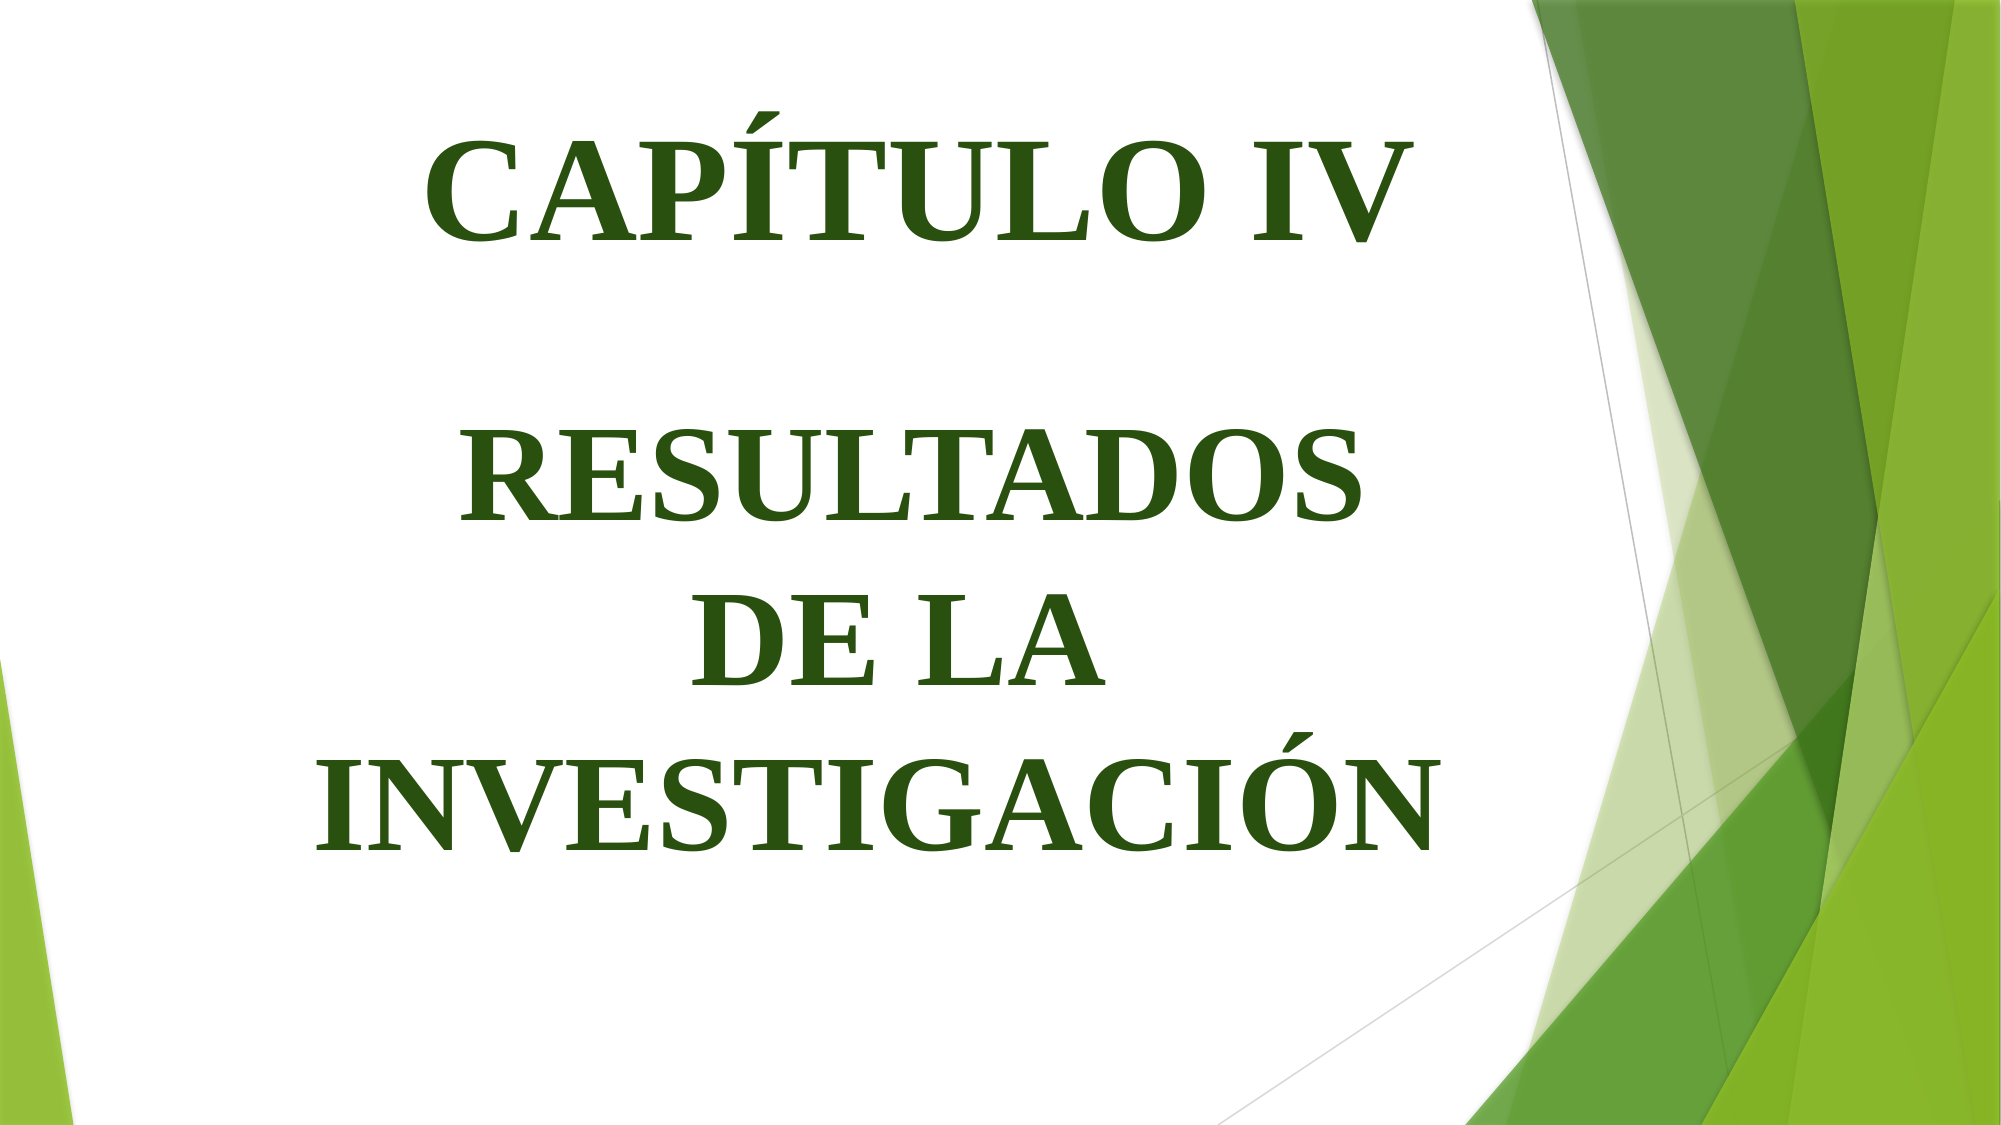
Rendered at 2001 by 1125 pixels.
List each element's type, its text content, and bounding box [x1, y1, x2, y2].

text_box RESULTADOS DE LA INVESTIGACIÓN [207, 375, 1618, 886]
text_box CAPÍTULO IV [401, 82, 1436, 278]
